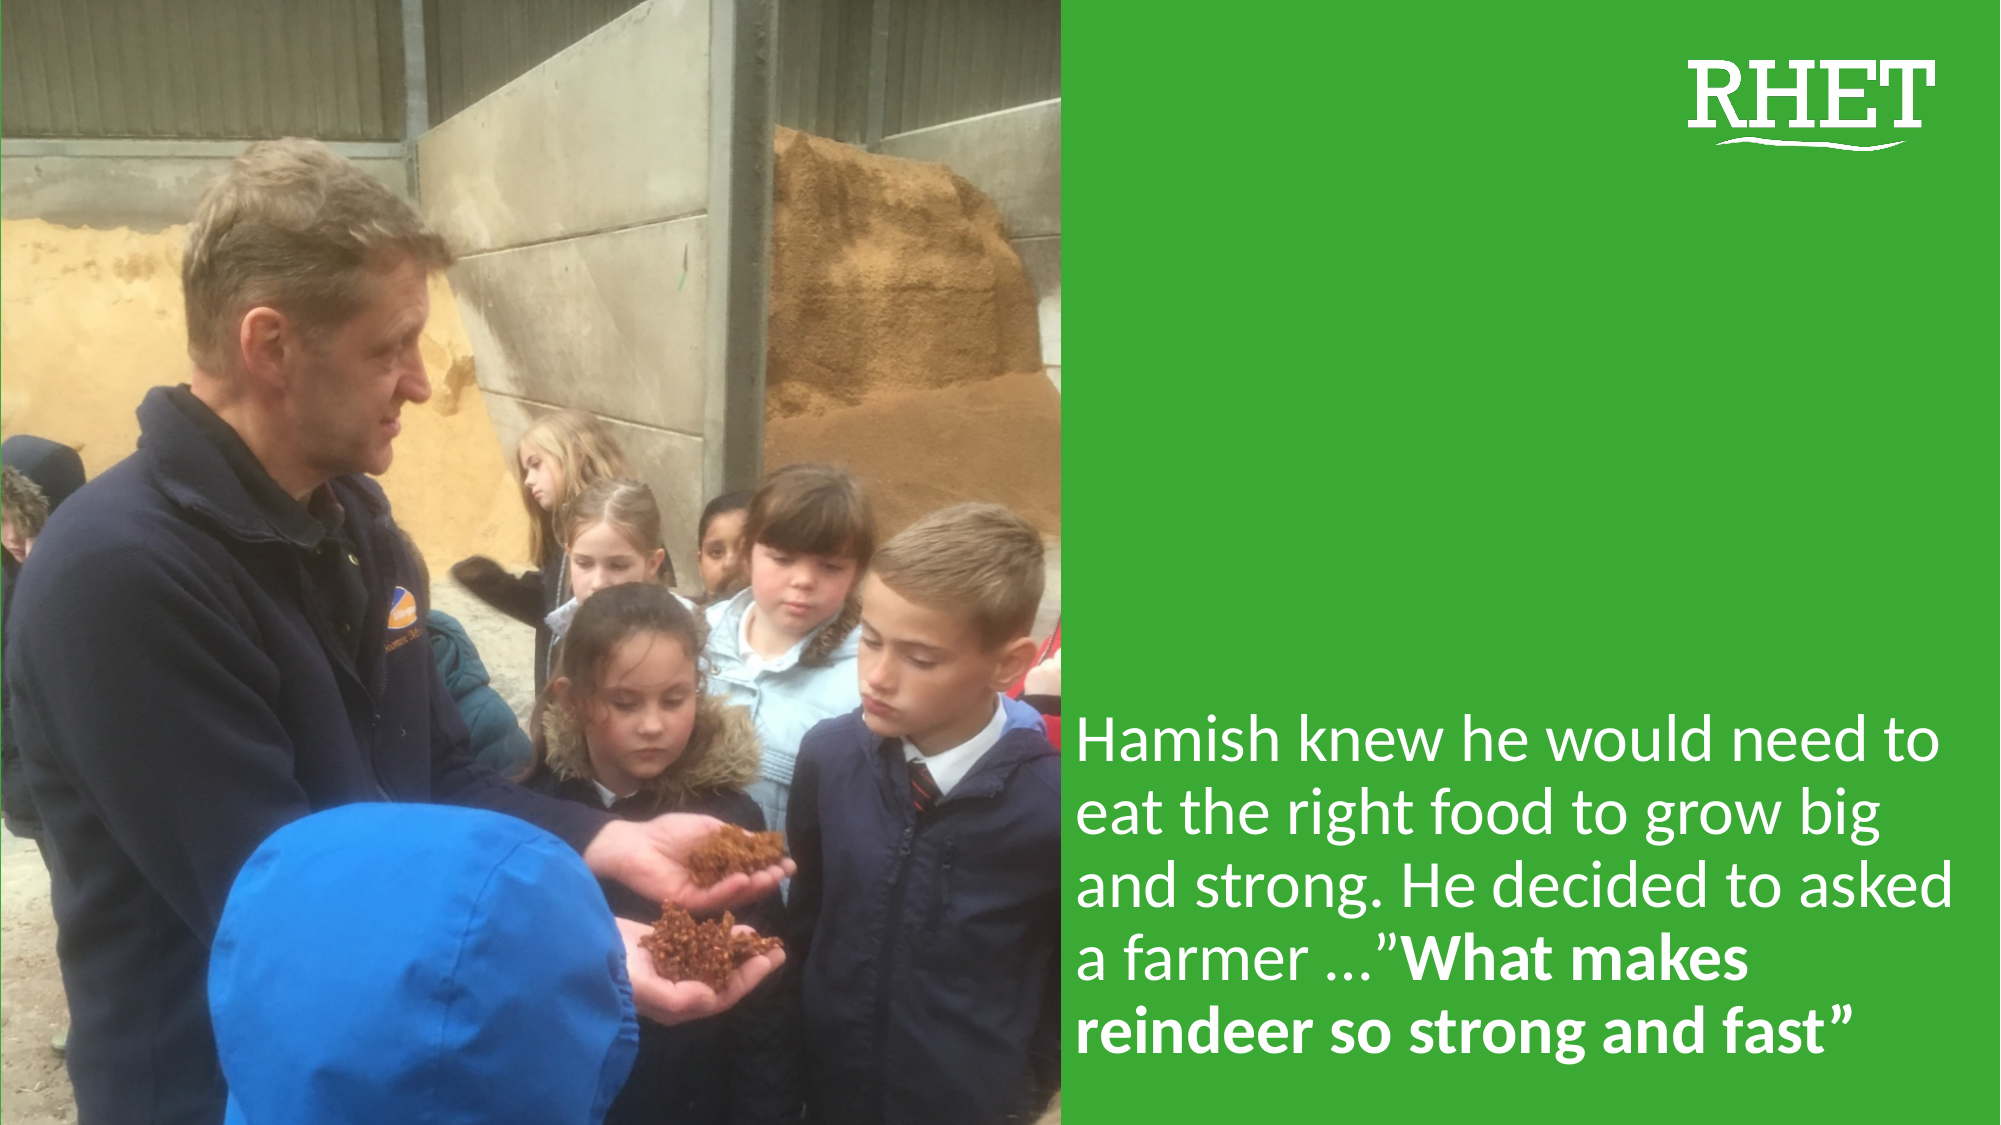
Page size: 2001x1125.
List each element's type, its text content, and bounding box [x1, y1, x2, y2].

picture [0, 0, 1095, 1125]
picture [1688, 60, 1935, 151]
text_box Hamish knew he would need to eat the right food to grow big and strong. He decided to asked a farmer …”What makes reindeer so strong and fast” [1060, 694, 1981, 1125]
